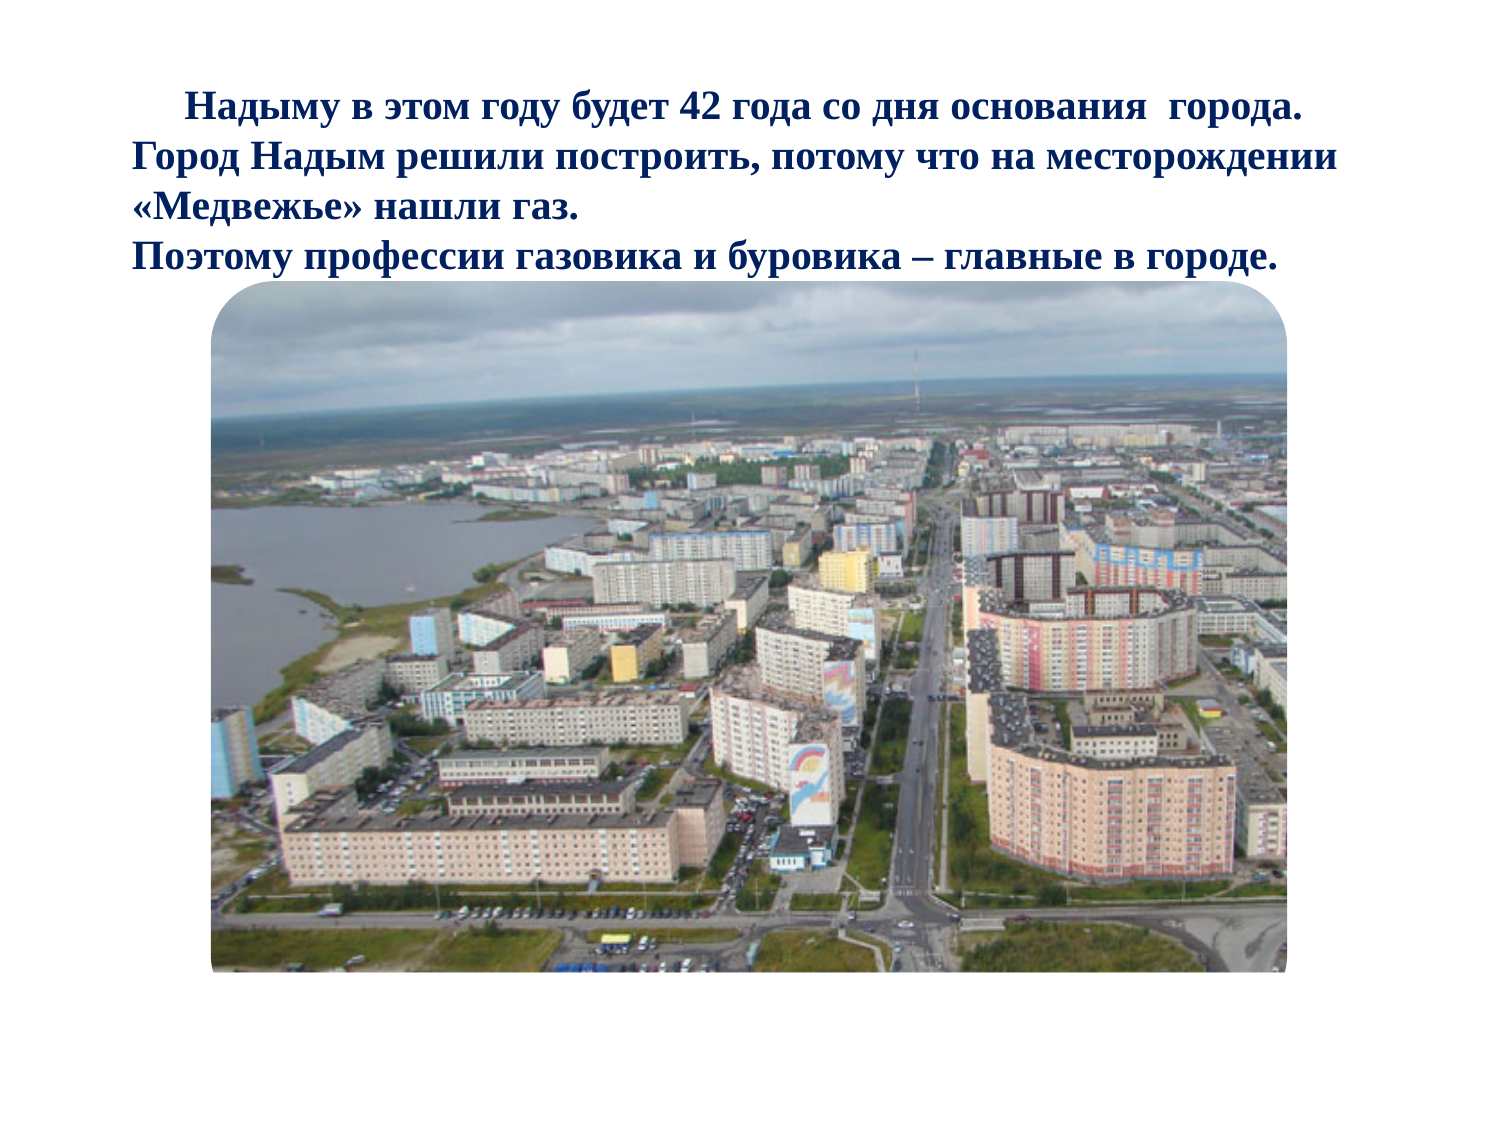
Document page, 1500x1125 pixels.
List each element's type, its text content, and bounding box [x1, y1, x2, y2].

text_box Надыму в этом году будет 42 года со дня основания города. Город Надым решили построить, потому что на месторождении «Медвежье» нашли газ. Поэтому профессии газовика и буровика – главные в городе. [117, 70, 1453, 331]
picture [210, 280, 1288, 1019]
